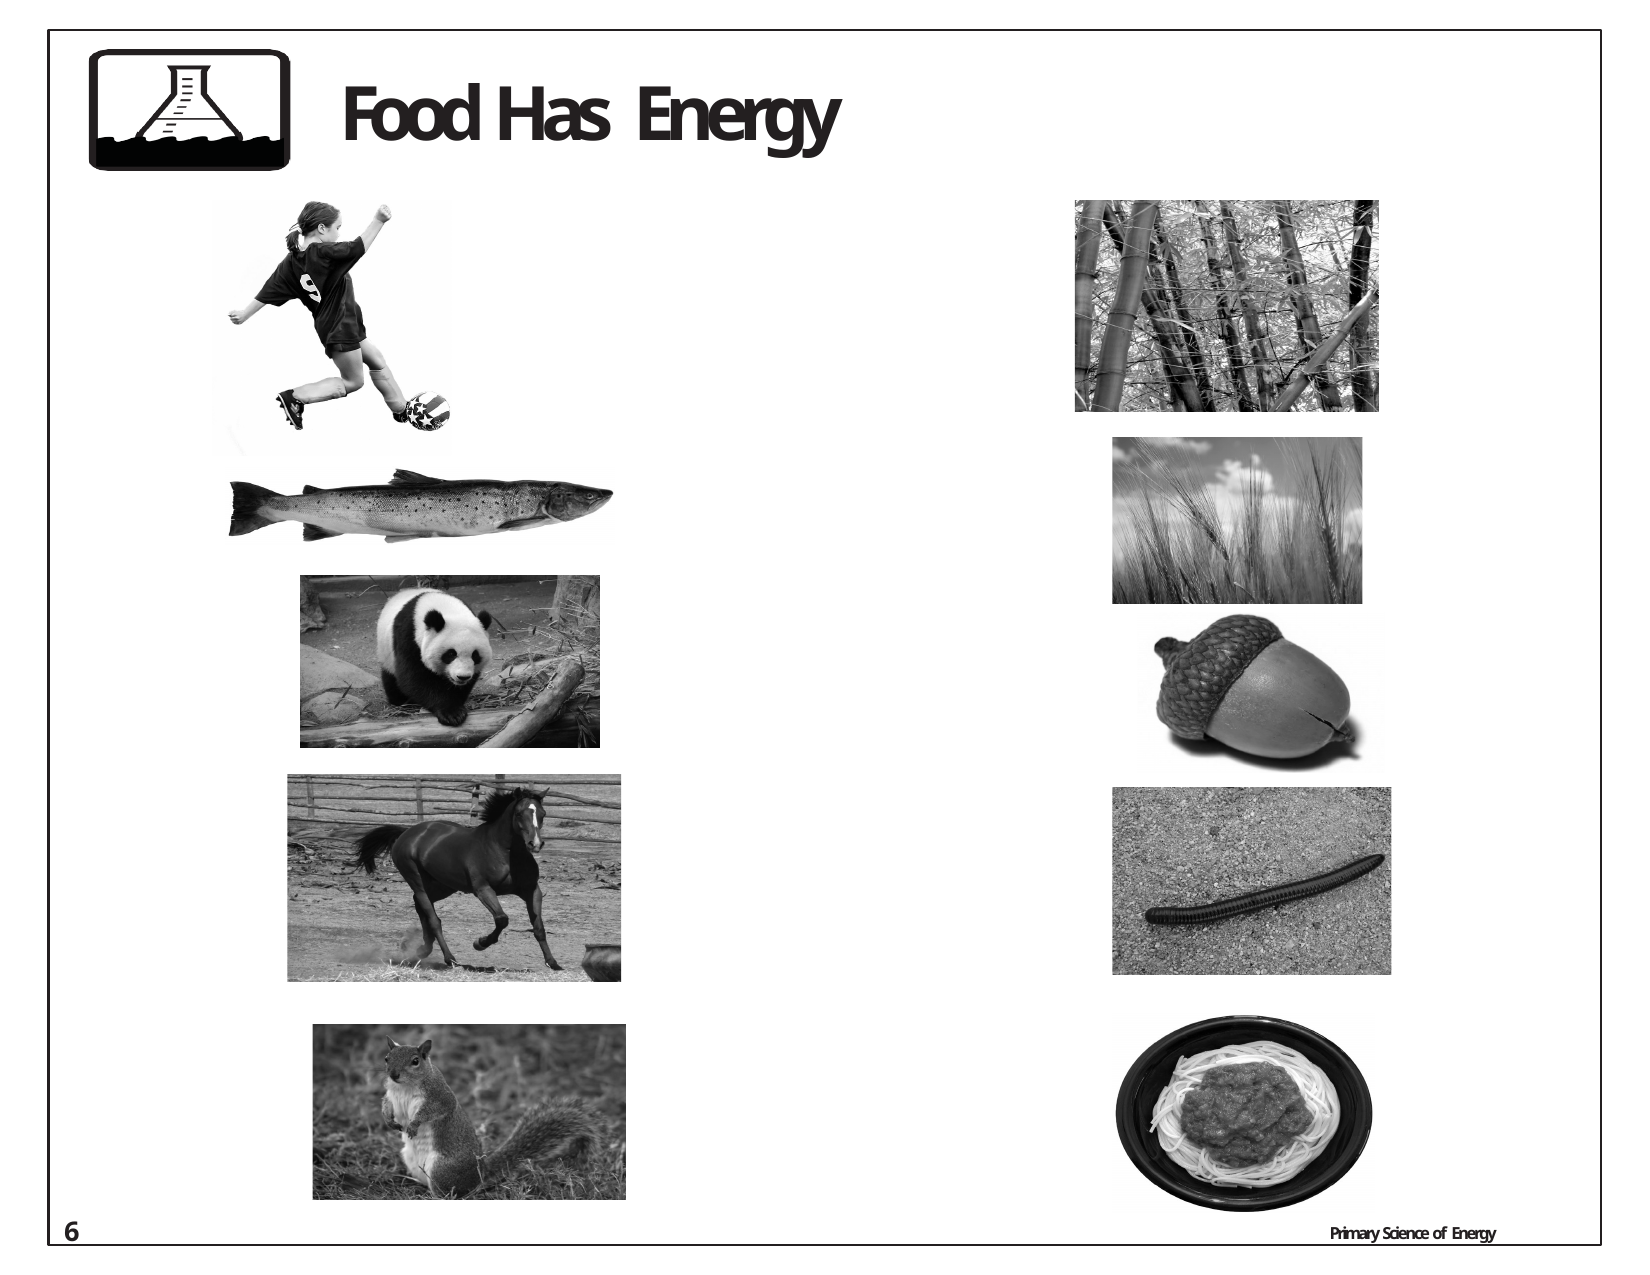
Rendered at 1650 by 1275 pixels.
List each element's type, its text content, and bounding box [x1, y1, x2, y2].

text_box [225, 466, 615, 545]
text_box [1074, 200, 1379, 412]
text_box Primary Science of Energy [1327, 1220, 1575, 1243]
text_box [212, 200, 452, 456]
text_box [1112, 437, 1363, 604]
text_box [300, 575, 600, 749]
text_box [1112, 787, 1392, 975]
text_box [88, 49, 291, 171]
title Food Has Energy [337, 63, 892, 279]
text_box [287, 774, 622, 982]
text_box [1137, 612, 1385, 773]
text_box [312, 1024, 626, 1200]
text_box [1112, 1012, 1375, 1213]
text_box 6 [62, 1212, 87, 1247]
